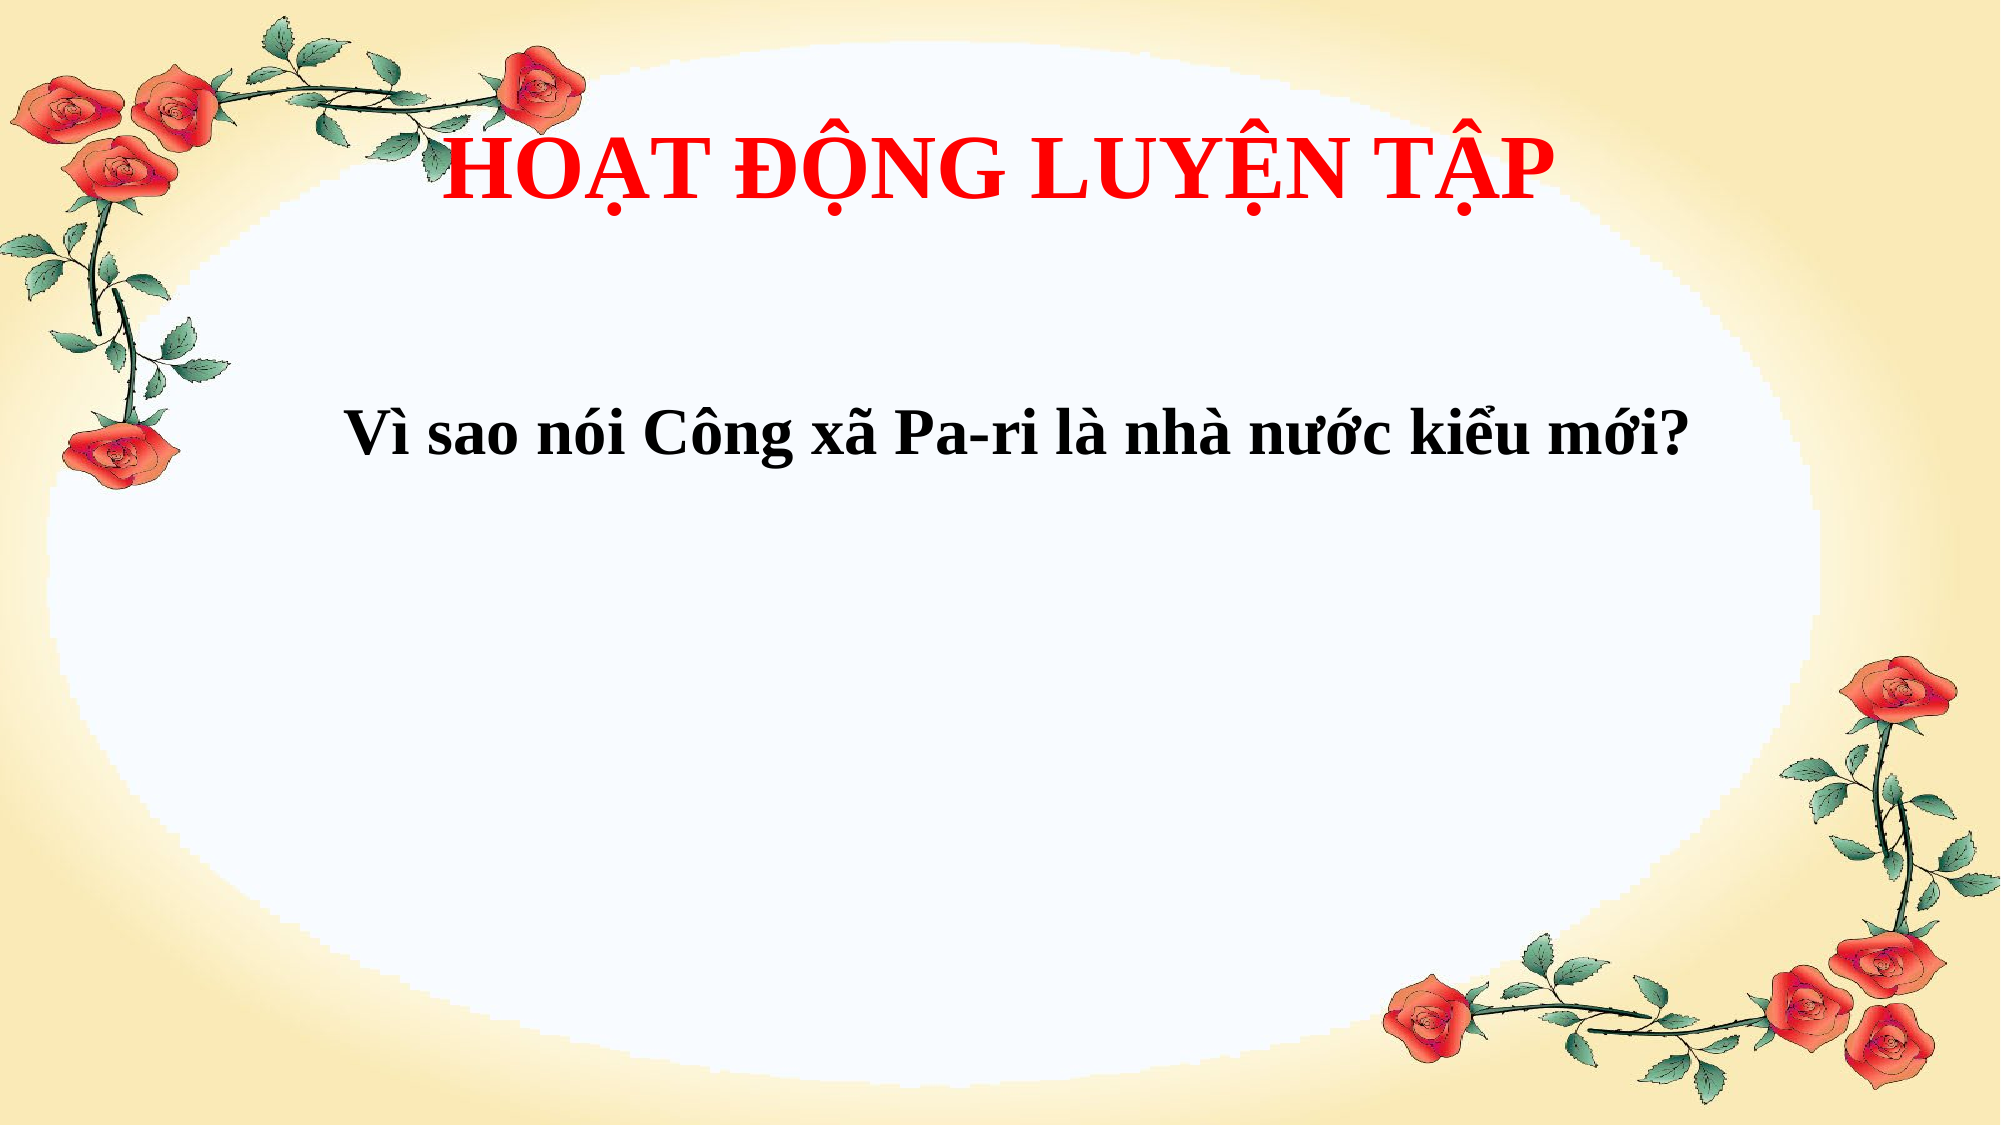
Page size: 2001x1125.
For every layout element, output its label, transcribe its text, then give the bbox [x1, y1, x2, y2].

picture [0, 0, 2001, 1125]
title HOẠT ĐỘNG LUYỆN TẬP [137, 59, 1863, 278]
list Vì sao nói Công xã Pa-ri là nhà nước kiểu mới? [312, 389, 2000, 1103]
